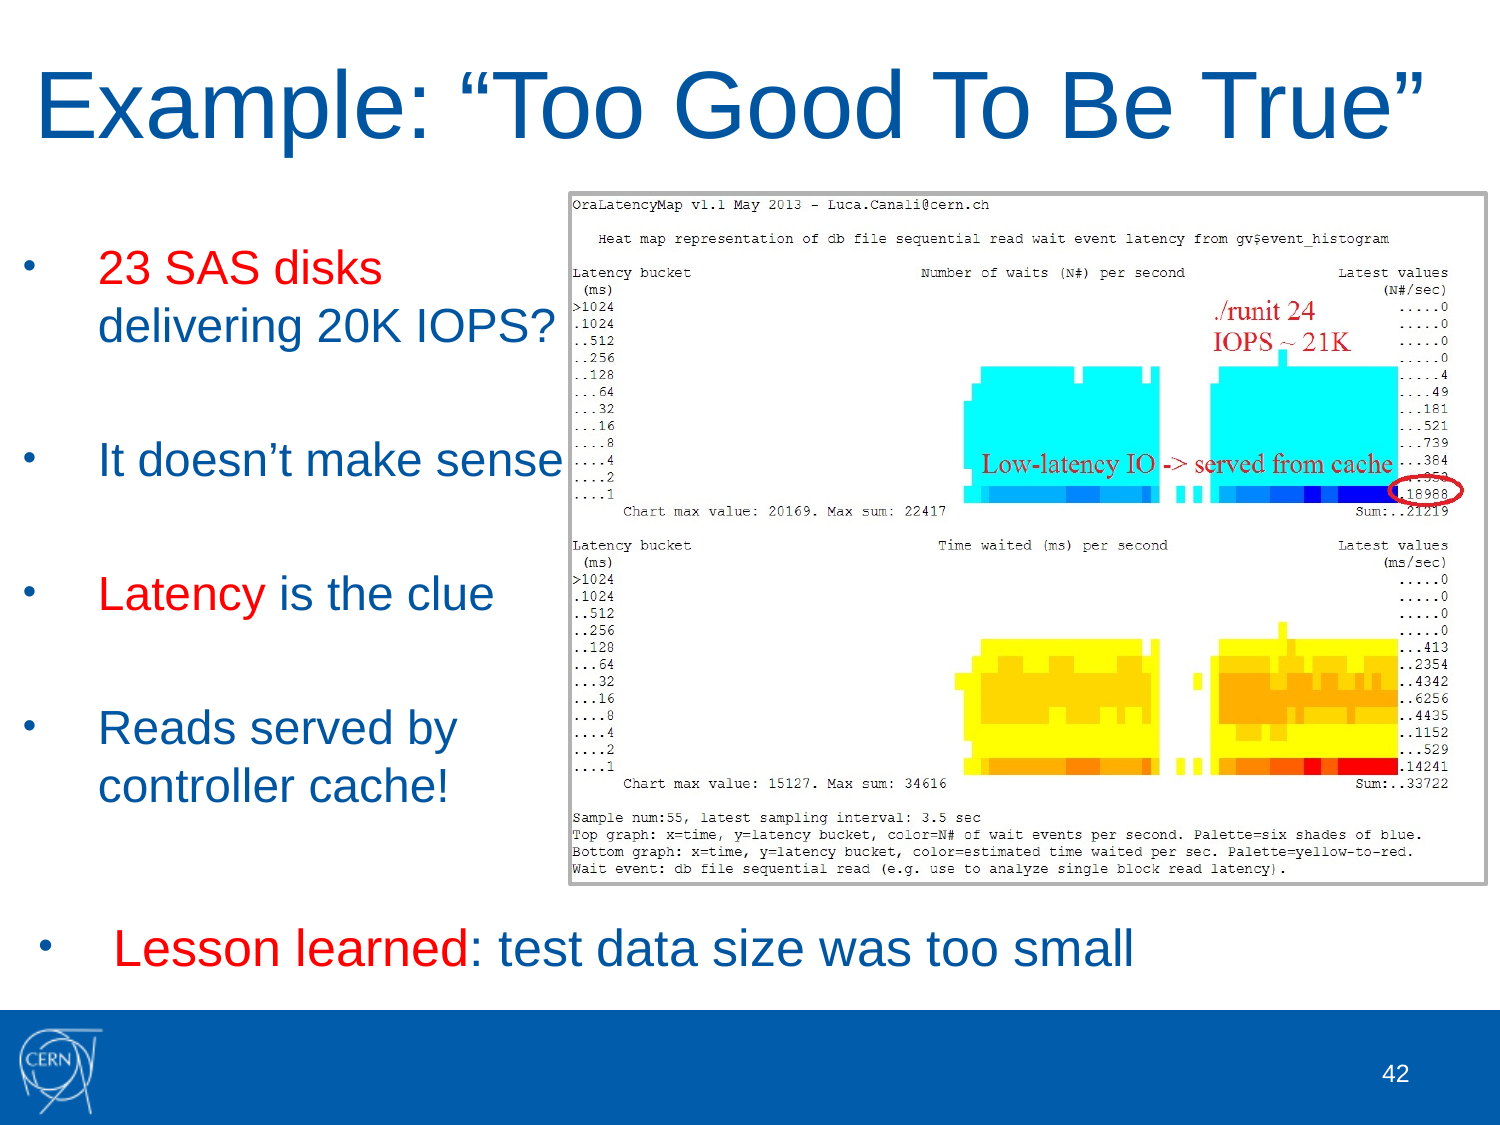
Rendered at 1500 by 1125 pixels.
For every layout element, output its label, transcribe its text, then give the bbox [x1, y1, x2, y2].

slide_number 42 [1342, 1042, 1425, 1103]
list Lesson learned: test data size was too small [17, 906, 1479, 994]
picture [571, 195, 1485, 883]
title Example: “Too Good To Be True” [26, 23, 1475, 178]
text_box 23 SAS disks delivering 20K IOPS? It doesn’t make sense Latency is the clue Reads served by controller cache! [2, 229, 589, 917]
